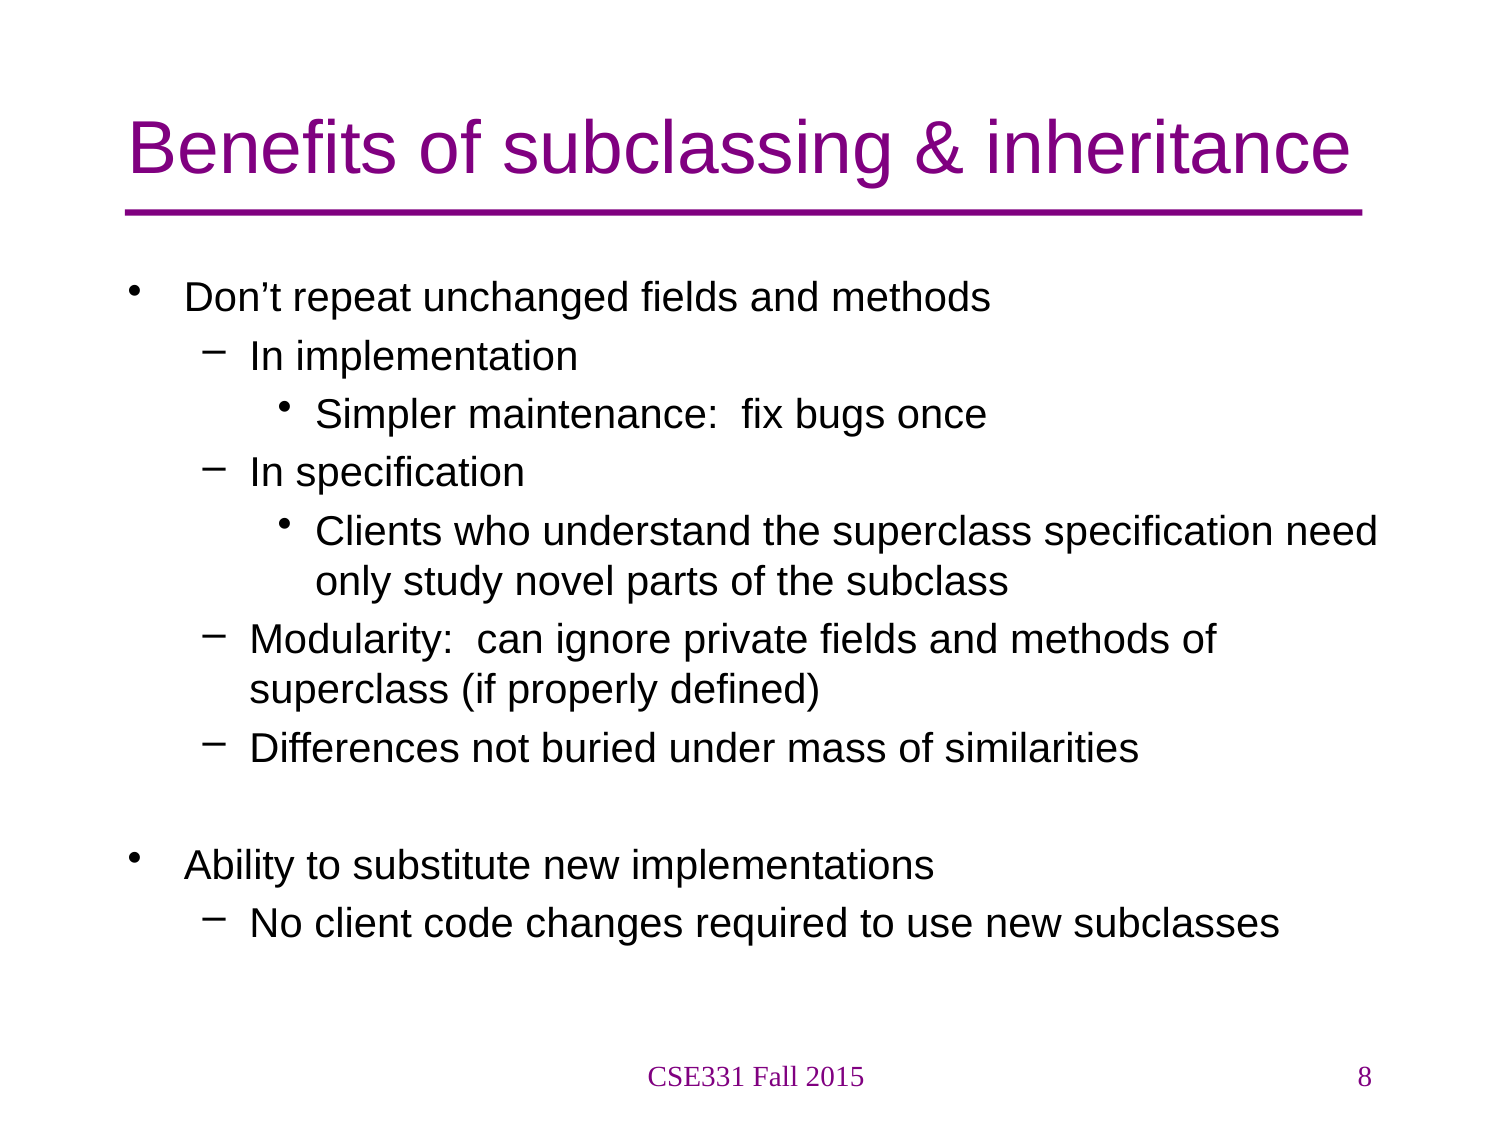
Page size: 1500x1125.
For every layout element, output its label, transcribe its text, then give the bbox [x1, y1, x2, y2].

title Benefits of subclassing & inheritance [112, 50, 1388, 238]
slide_number 8 [1074, 1049, 1388, 1125]
list Don’t repeat unchanged fields and methods In implementation Simpler maintenance: fix bugs once In specification Clients who understand the superclass specification need only study novel parts of the subclass Modularity: can ignore private fields and methods of superclass (if properly defined) Differences not buried under mass of similarities Ability to substitute new implementations No client code changes required to use new subclasses [112, 262, 1438, 1050]
footer CSE331 Fall 2015 [474, 1049, 1038, 1125]
